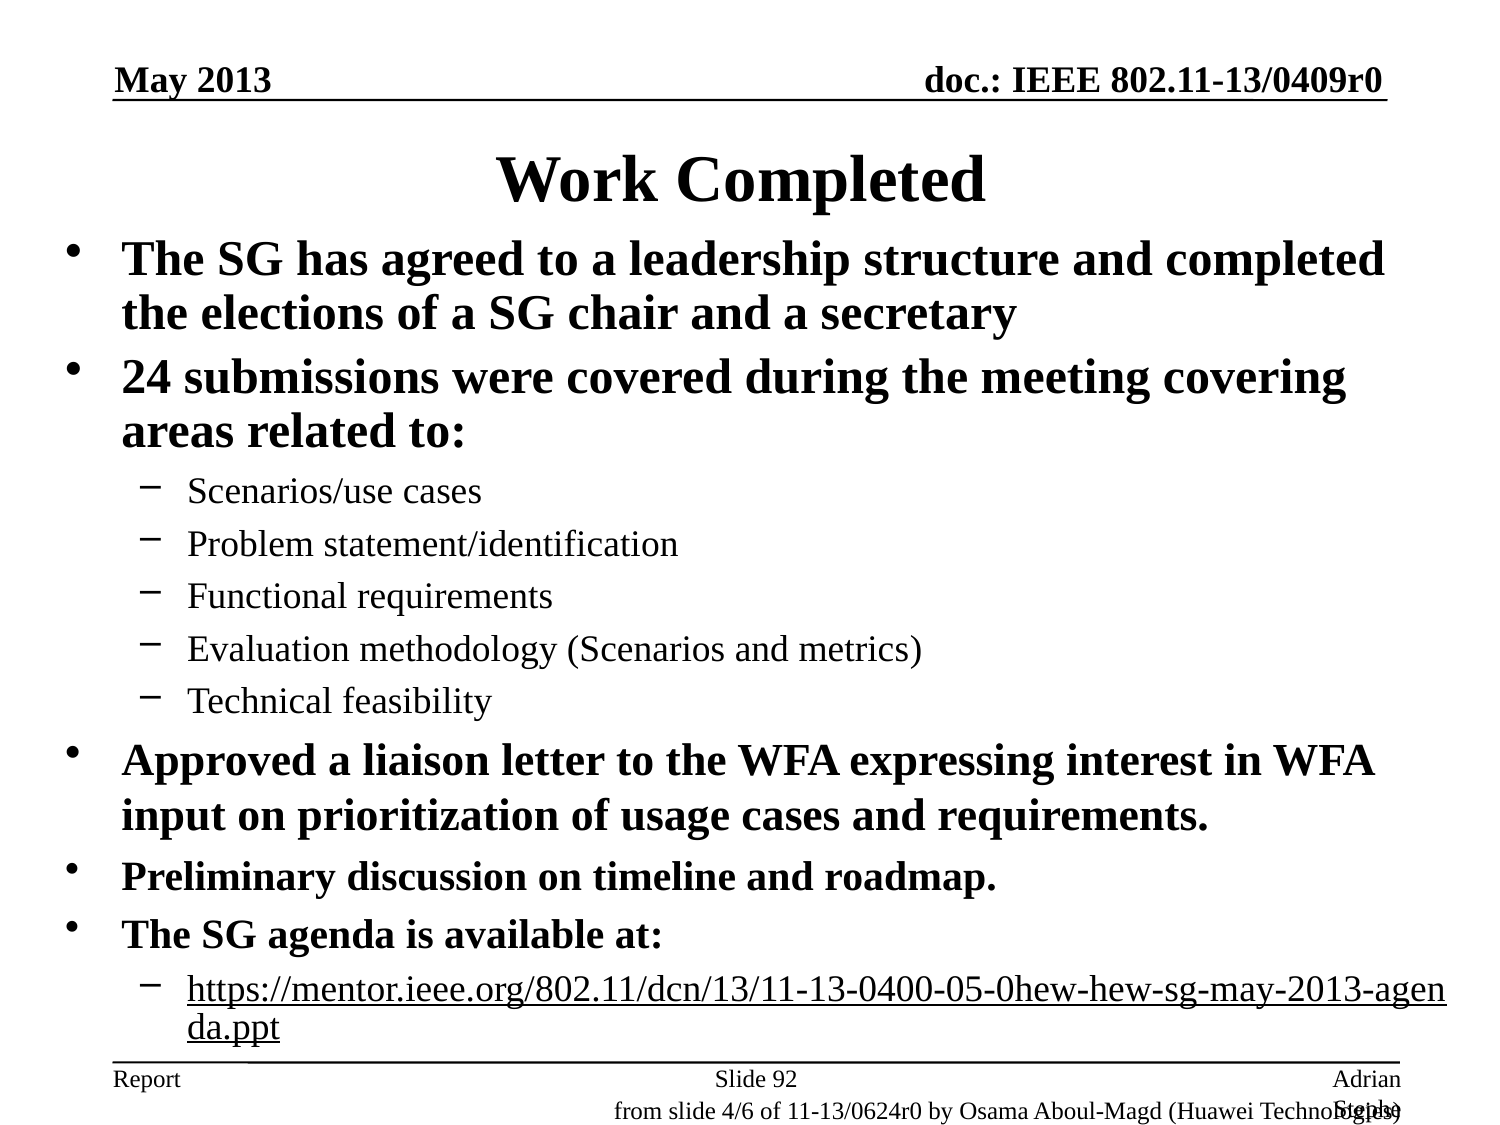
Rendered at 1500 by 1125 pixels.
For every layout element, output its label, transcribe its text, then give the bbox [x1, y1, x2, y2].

text_box from slide 4/6 of 11-13/0624r0 by Osama Aboul-Magd (Huawei Technologies) [343, 1087, 1417, 1125]
footer Adrian Stephens, Intel Corporation [1324, 1061, 1402, 1087]
title Work Completed [112, 87, 1388, 224]
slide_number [114, 54, 374, 101]
list The SG has agreed to a leadership structure and completed the elections of a SG chair and a secretary 24 submissions were covered during the meeting covering areas related to: Scenarios/use cases Problem statement/identification Functional requirements Evaluation methodology (Scenarios and metrics) Technical feasibility Approved a liaison letter to the WFA expressing interest in WFA input on prioritization of usage cases and requirements. Preliminary discussion on timeline and roadmap. The SG agenda is available at: https://mentor.ieee.org/802.11/dcn/13/11-13-0400-05-0hew-hew-sg-may-2013-agenda.ppt [50, 224, 1463, 463]
slide_number Slide 92 [712, 1061, 800, 1087]
